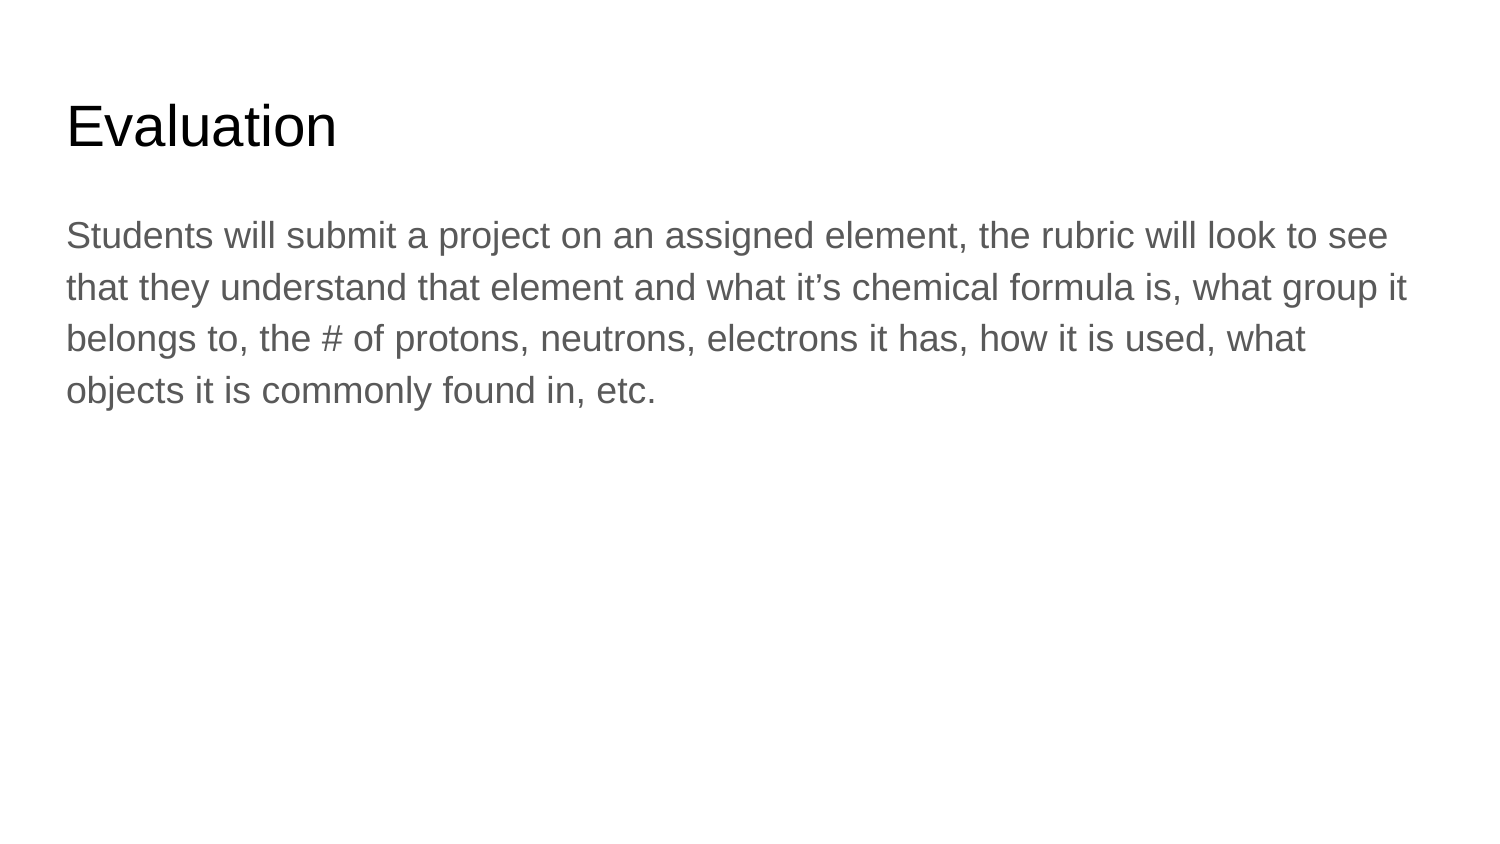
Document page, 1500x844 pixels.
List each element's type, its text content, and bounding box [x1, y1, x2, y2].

list Students will submit a project on an assigned element, the rubric will look to see that they understand that element and what it’s chemical formula is, what group it belongs to, the # of protons, neutrons, electrons it has, how it is used, what objects it is commonly found in, etc. [51, 189, 1449, 750]
title Evaluation [51, 72, 1449, 167]
